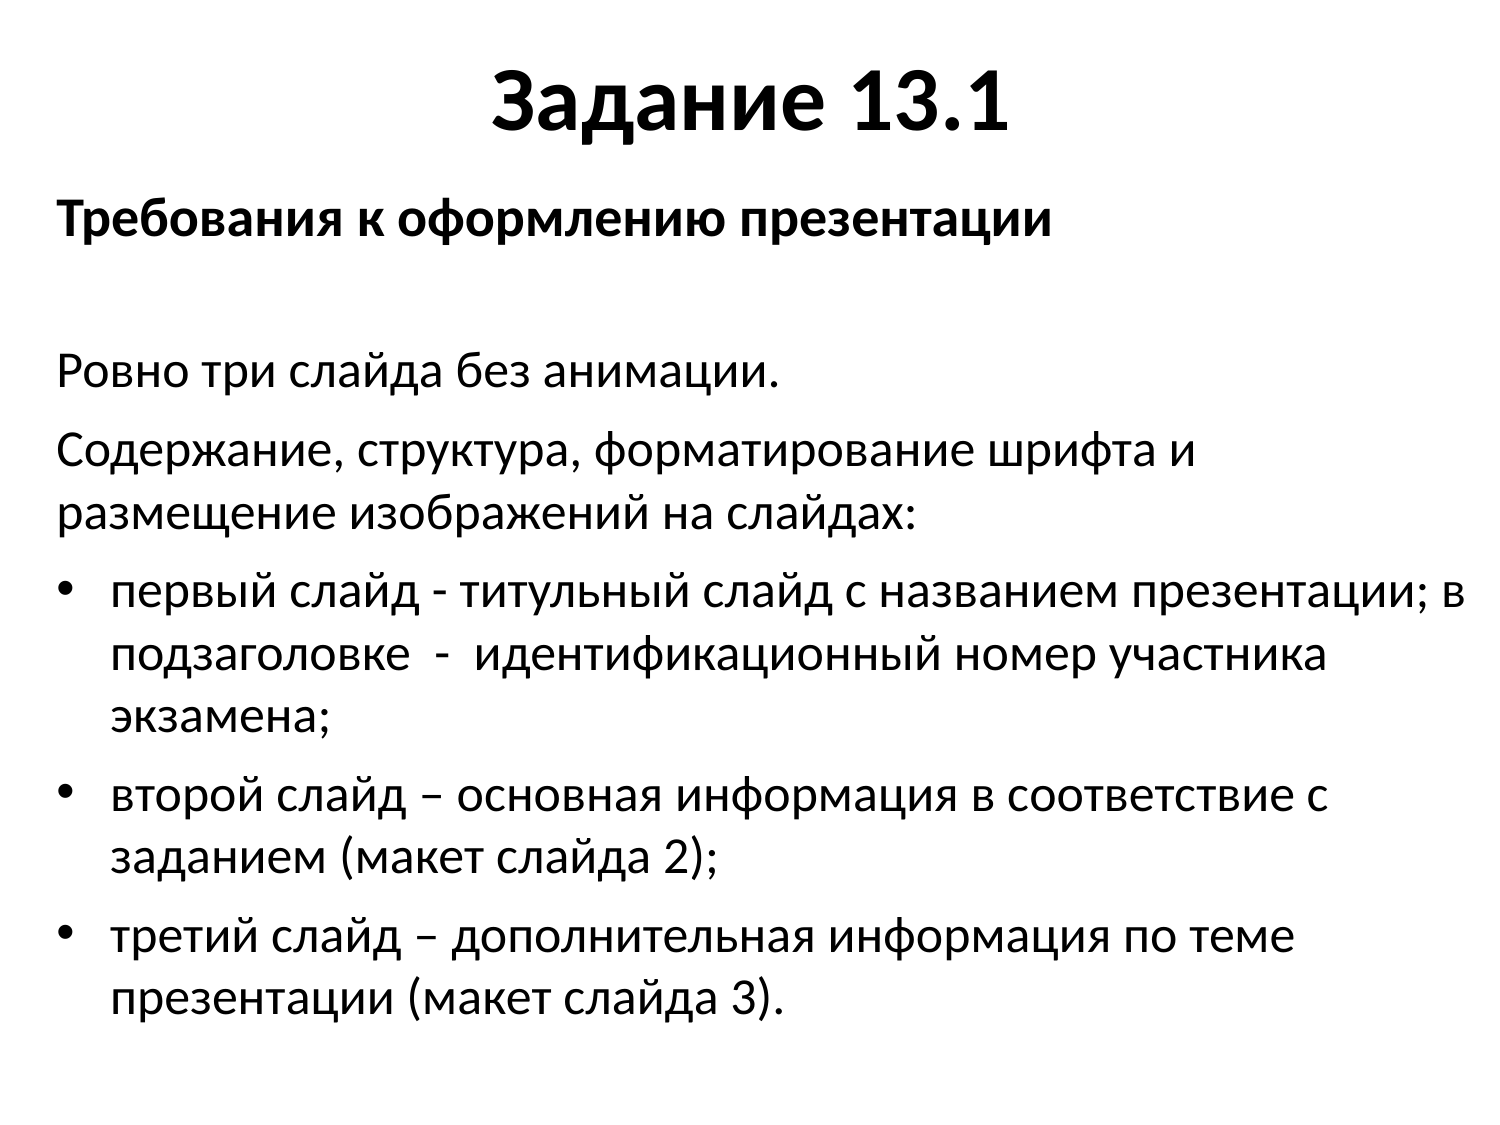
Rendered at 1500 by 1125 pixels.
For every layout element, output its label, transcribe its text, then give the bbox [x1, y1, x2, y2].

title Задание 13.1 [76, 0, 1427, 172]
list Требования к оформлению презентации Ровно три слайда без анимации. Содержание, структура, форматирование шрифта и размещение изображений на слайдах: первый слайд - титульный слайд с названием презентации; в подзаголовке - идентификационный номер участника экзамена; второй слайд – основная информация в соответствие с заданием (макет слайда 2); третий слайд – дополнительная информация по теме презентации (макет слайда 3). [41, 172, 1500, 1059]
